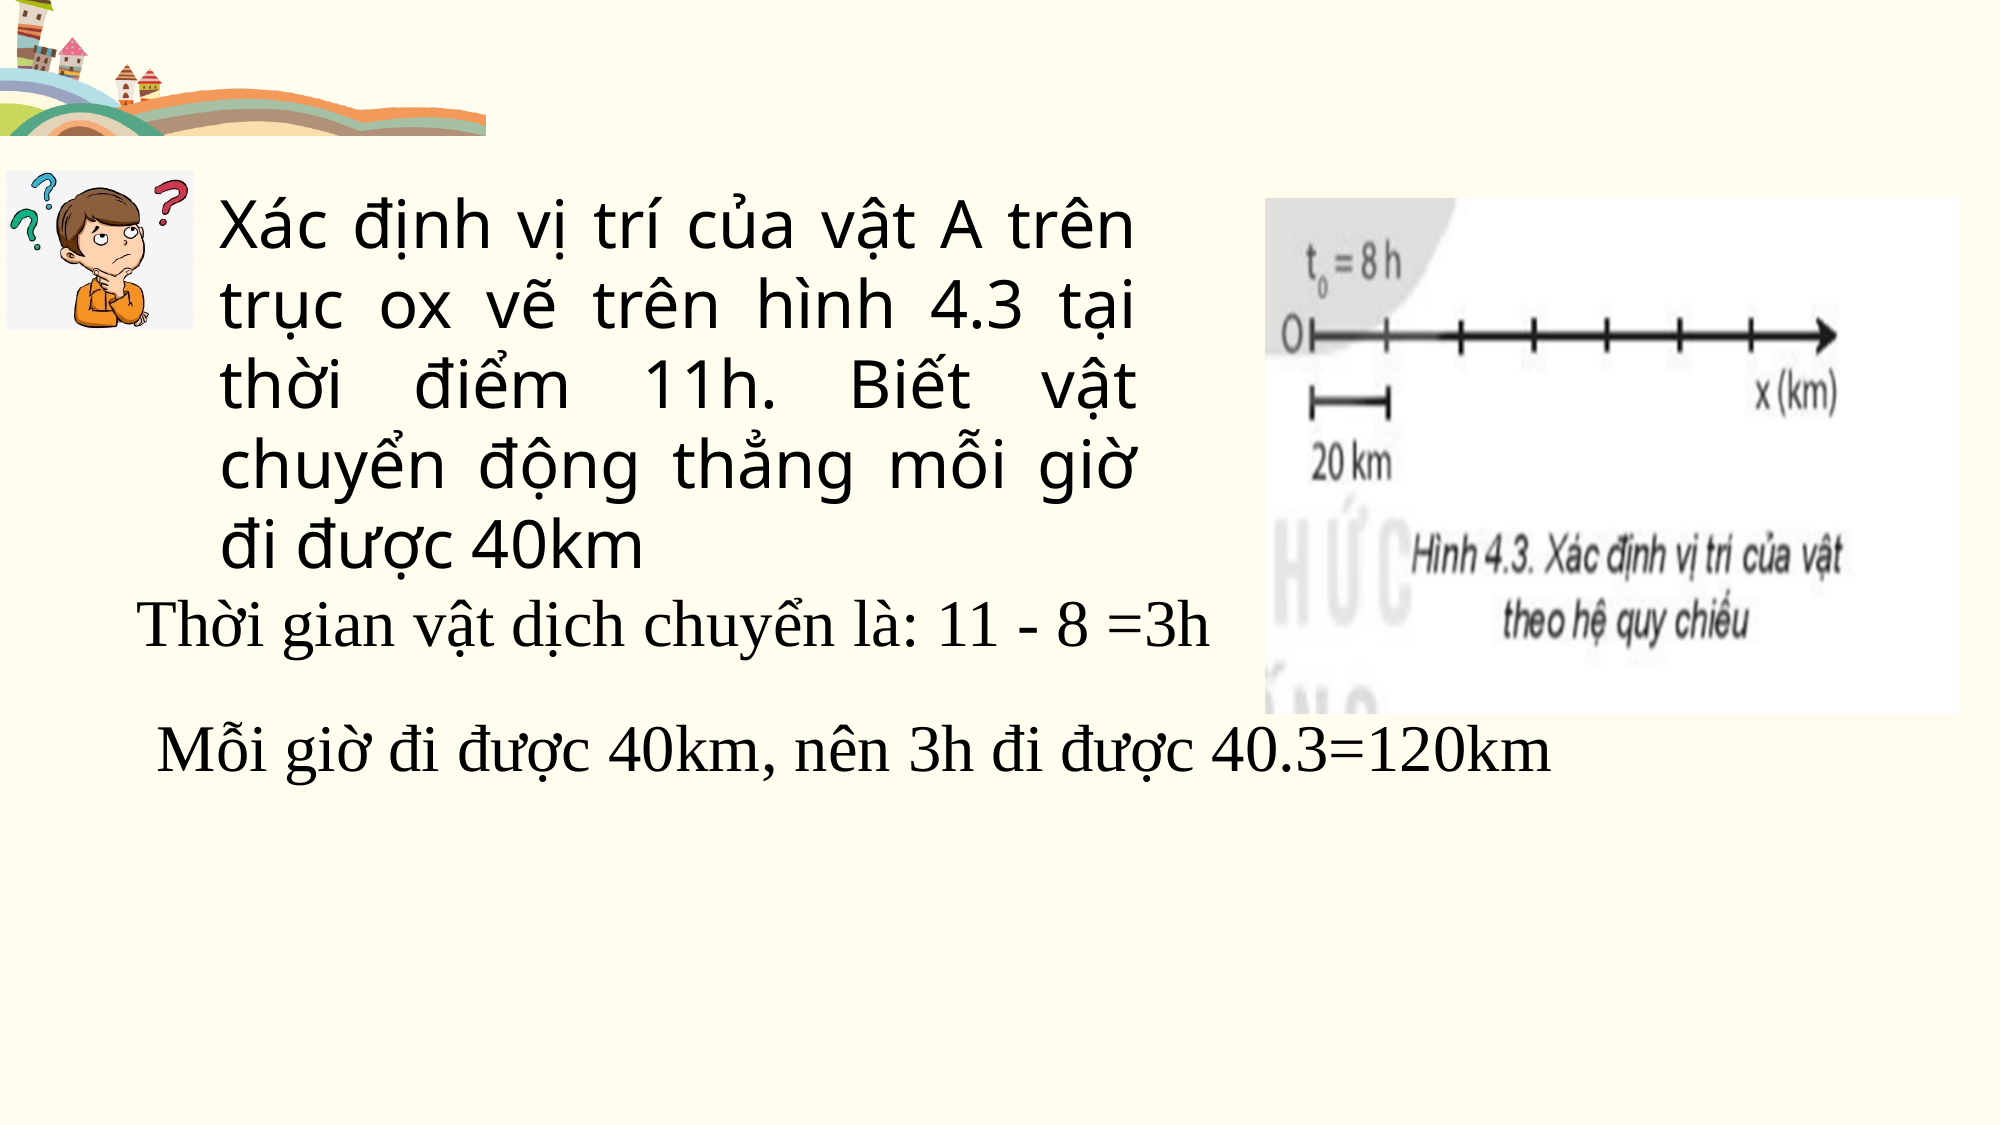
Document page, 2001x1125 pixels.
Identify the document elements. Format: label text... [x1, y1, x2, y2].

text_box Mỗi giờ đi được 40km, nên 3h đi được 40.3=120km [142, 697, 1586, 793]
text_box Xác định vị trí của vật A trên trục ox vẽ trên hình 4.3 tại thời điểm 11h. Biết vật chuyển động thẳng mỗi giờ đi được 40km [205, 174, 1153, 572]
picture [0, 0, 2000, 1125]
text_box Thời gian vật dịch chuyển là: 11 - 8 =3h [105, 572, 1265, 667]
